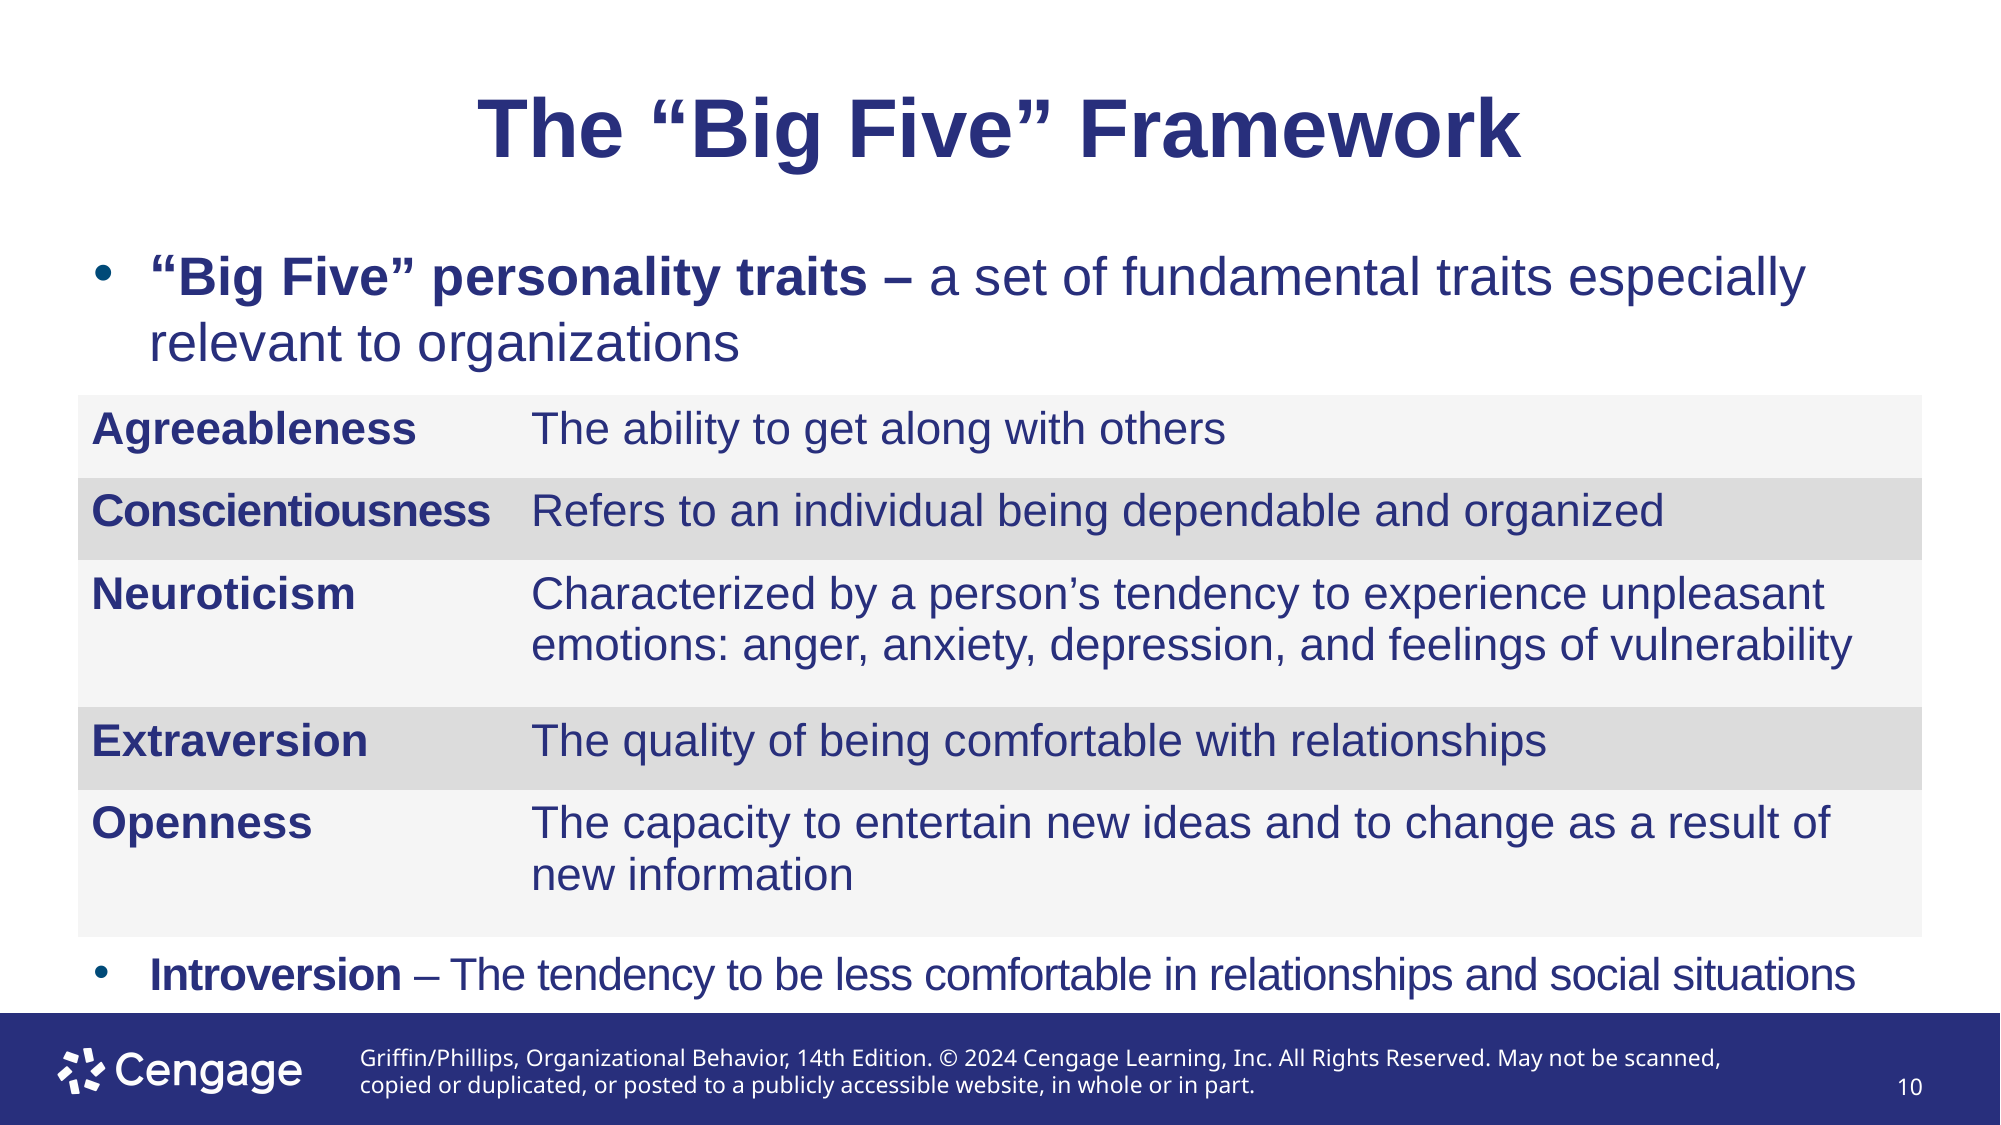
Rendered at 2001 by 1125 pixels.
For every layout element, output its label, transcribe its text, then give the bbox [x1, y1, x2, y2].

table_cell Openness [78, 790, 518, 937]
title The “Big Five” Framework [78, 77, 1923, 191]
picture [30, 1020, 329, 1122]
table_header The ability to get along with others [518, 395, 1922, 478]
list Introversion – The tendency to be less comfortable in relationships and social situations [78, 937, 1923, 1006]
table_cell The capacity to entertain new ideas and to change as a result of new information [518, 790, 1922, 937]
table_cell Conscientiousness [78, 478, 518, 560]
table_cell Extraversion [78, 707, 518, 790]
table_header Agreeableness [78, 395, 518, 478]
table_cell Characterized by a person’s tendency to experience unpleasant emotions: anger, anxiety, depression, and feelings of vulnerability [518, 560, 1922, 707]
table_cell Neuroticism [78, 560, 518, 707]
table_cell Refers to an individual being dependable and organized [518, 478, 1922, 560]
table_cell The quality of being comfortable with relationships [518, 707, 1922, 790]
list “Big Five” personality traits – a set of fundamental traits especially relevant to organizations [78, 229, 1923, 344]
